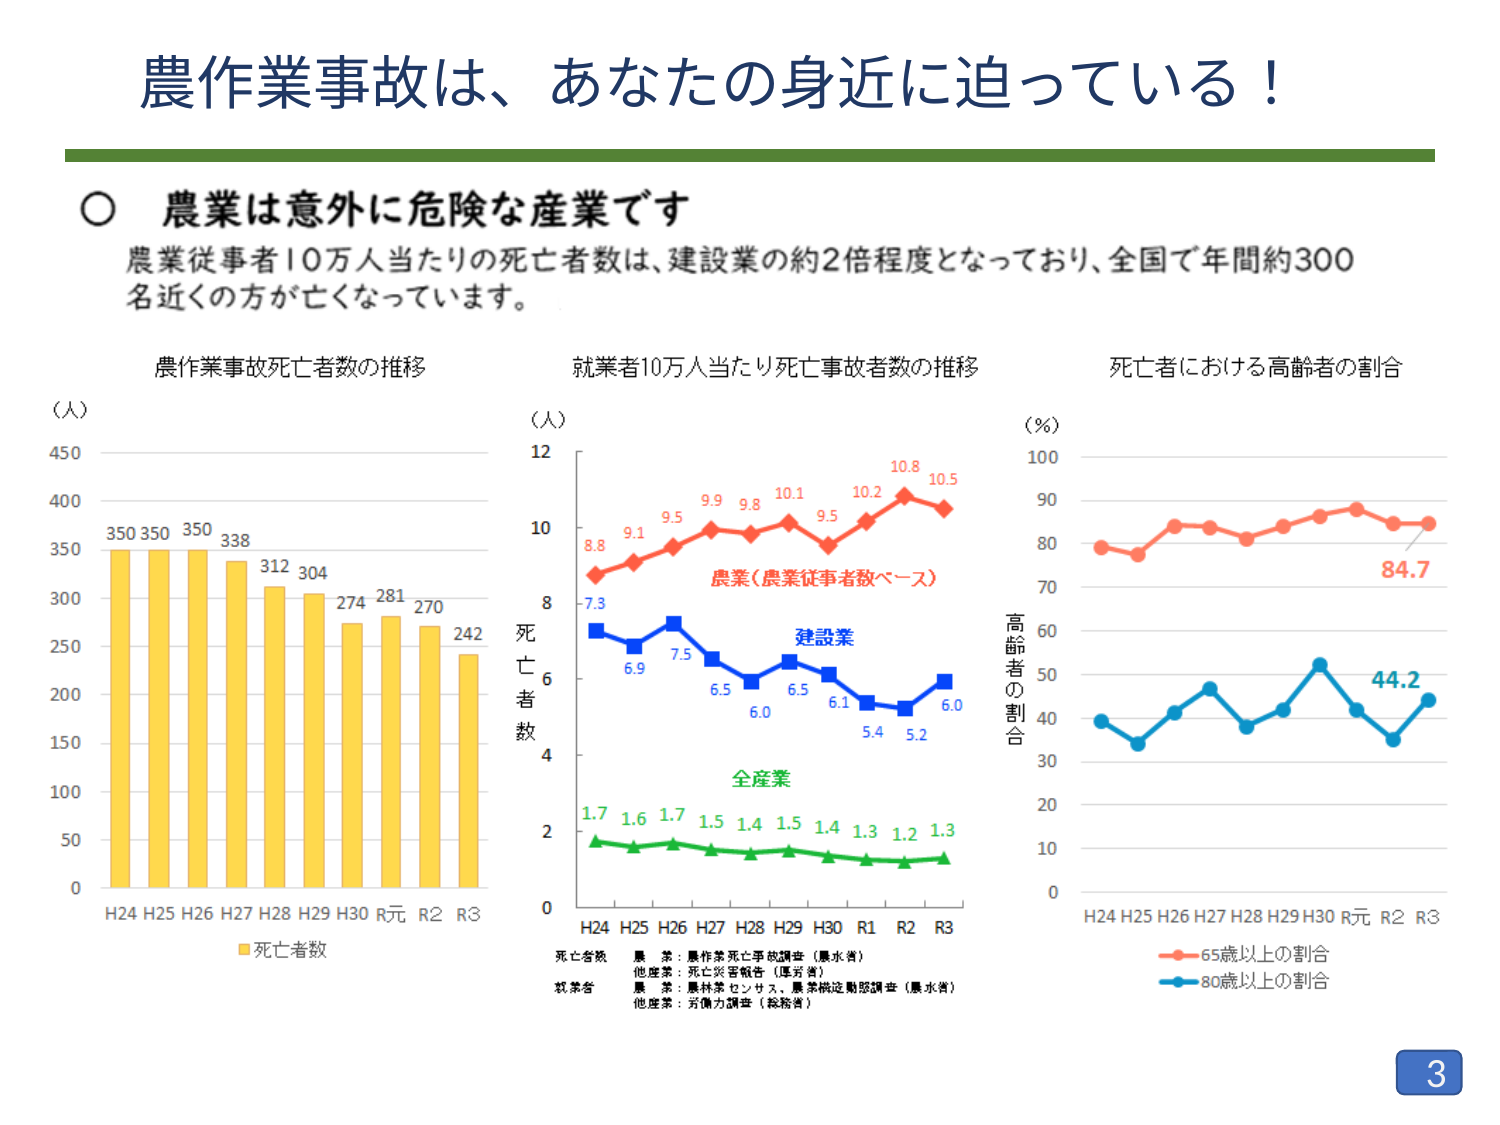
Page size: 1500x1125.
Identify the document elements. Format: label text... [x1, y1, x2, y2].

picture [64, 186, 1390, 315]
text_box 農作業事故は、あなたの身近に迫っている！ [124, 38, 1329, 124]
picture [40, 345, 1483, 1023]
slide_number 2 [1142, 1051, 1462, 1091]
